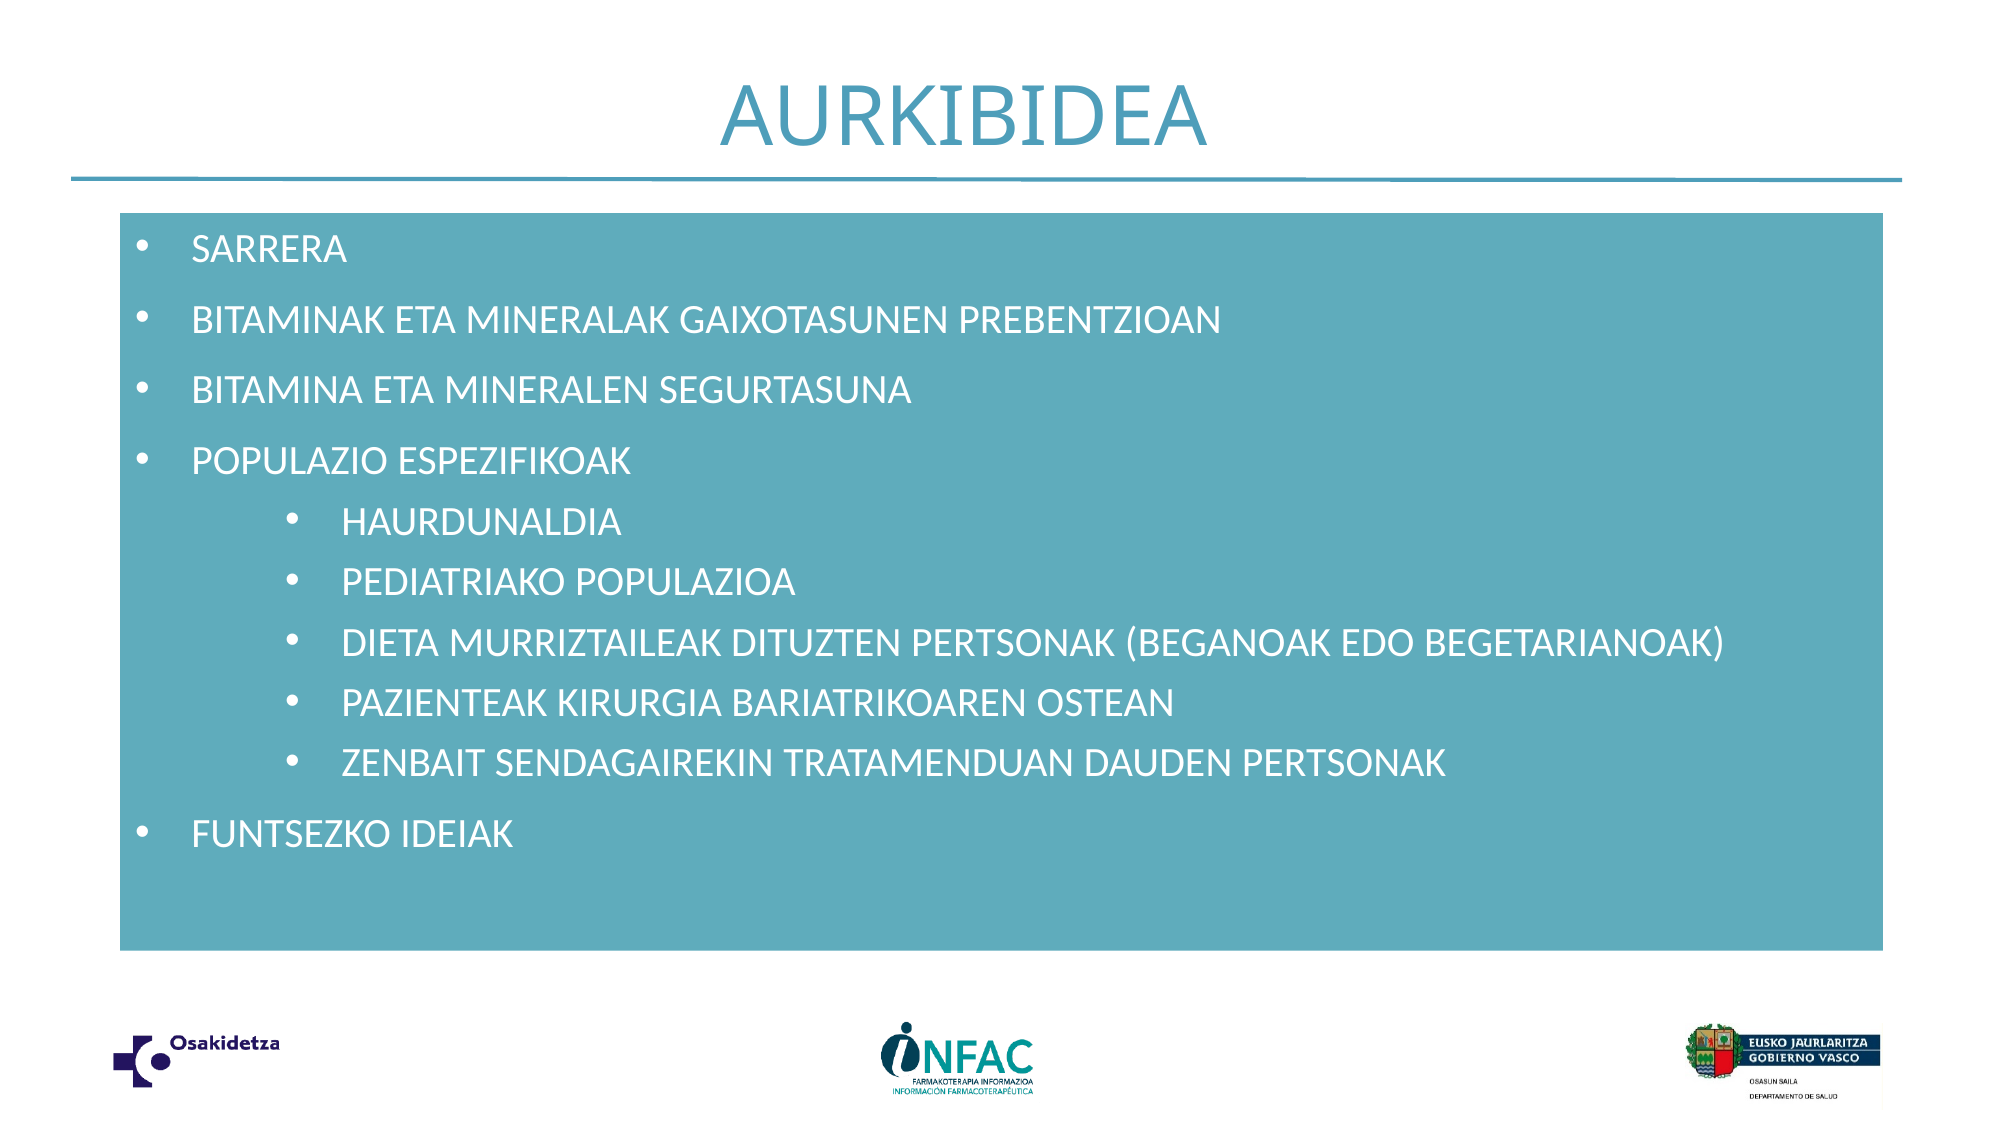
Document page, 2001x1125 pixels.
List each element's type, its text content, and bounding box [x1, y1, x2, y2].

text_box SARRERA BITAMINAK ETA MINERALAK GAIXOTASUNEN PREBENTZIOAN BITAMINA ETA MINERALEN SEGURTASUNA POPULAZIO ESPEZIFIKOAK HAURDUNALDIA PEDIATRIAKO POPULAZIOA DIETA MURRIZTAILEAK DITUZTEN PERTSONAK (BEGANOAK EDO BEGETARIANOAK) PAZIENTEAK KIRURGIA BARIATRIKOAREN OSTEAN ZENBAIT SENDAGAIREKIN TRATAMENDUAN DAUDEN PERTSONAK FUNTSEZKO IDEIAK [120, 213, 1883, 951]
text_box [101, 1014, 1883, 1110]
title AURKIBIDEA [101, 58, 1827, 177]
